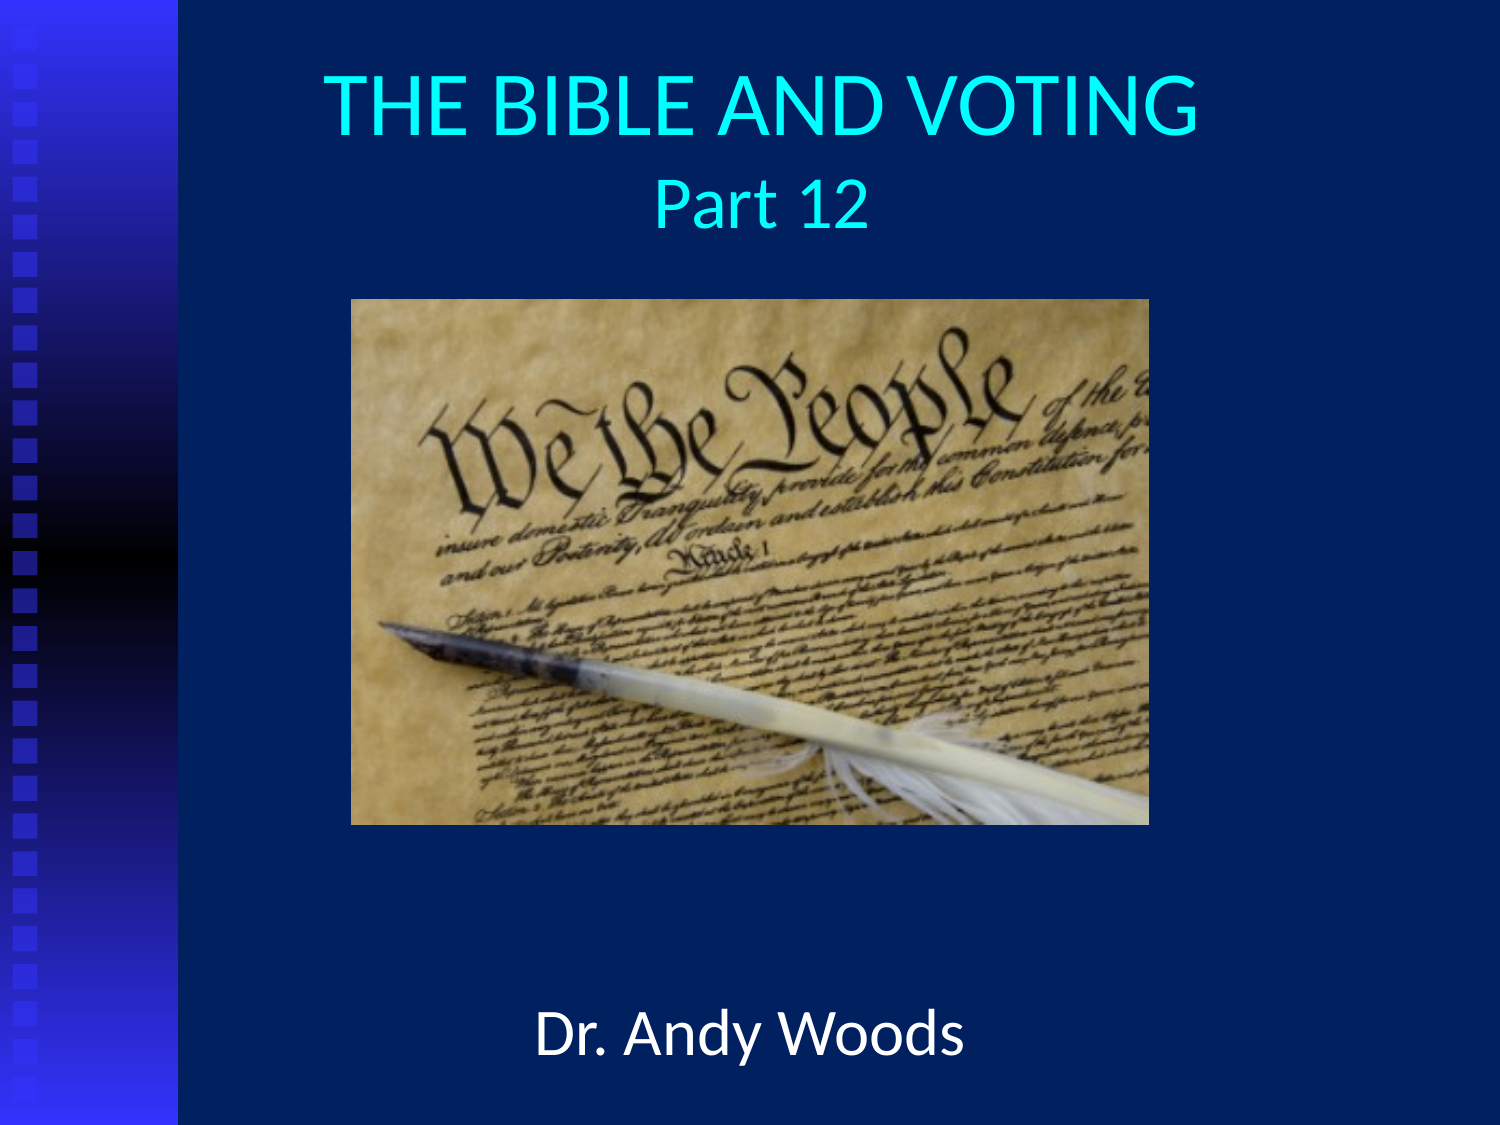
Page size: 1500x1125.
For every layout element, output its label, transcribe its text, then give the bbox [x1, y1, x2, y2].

picture [351, 299, 1149, 826]
subtitle Dr. Andy Woods [493, 980, 1007, 1088]
title THE BIBLE AND VOTING Part 12 [62, 50, 1463, 238]
